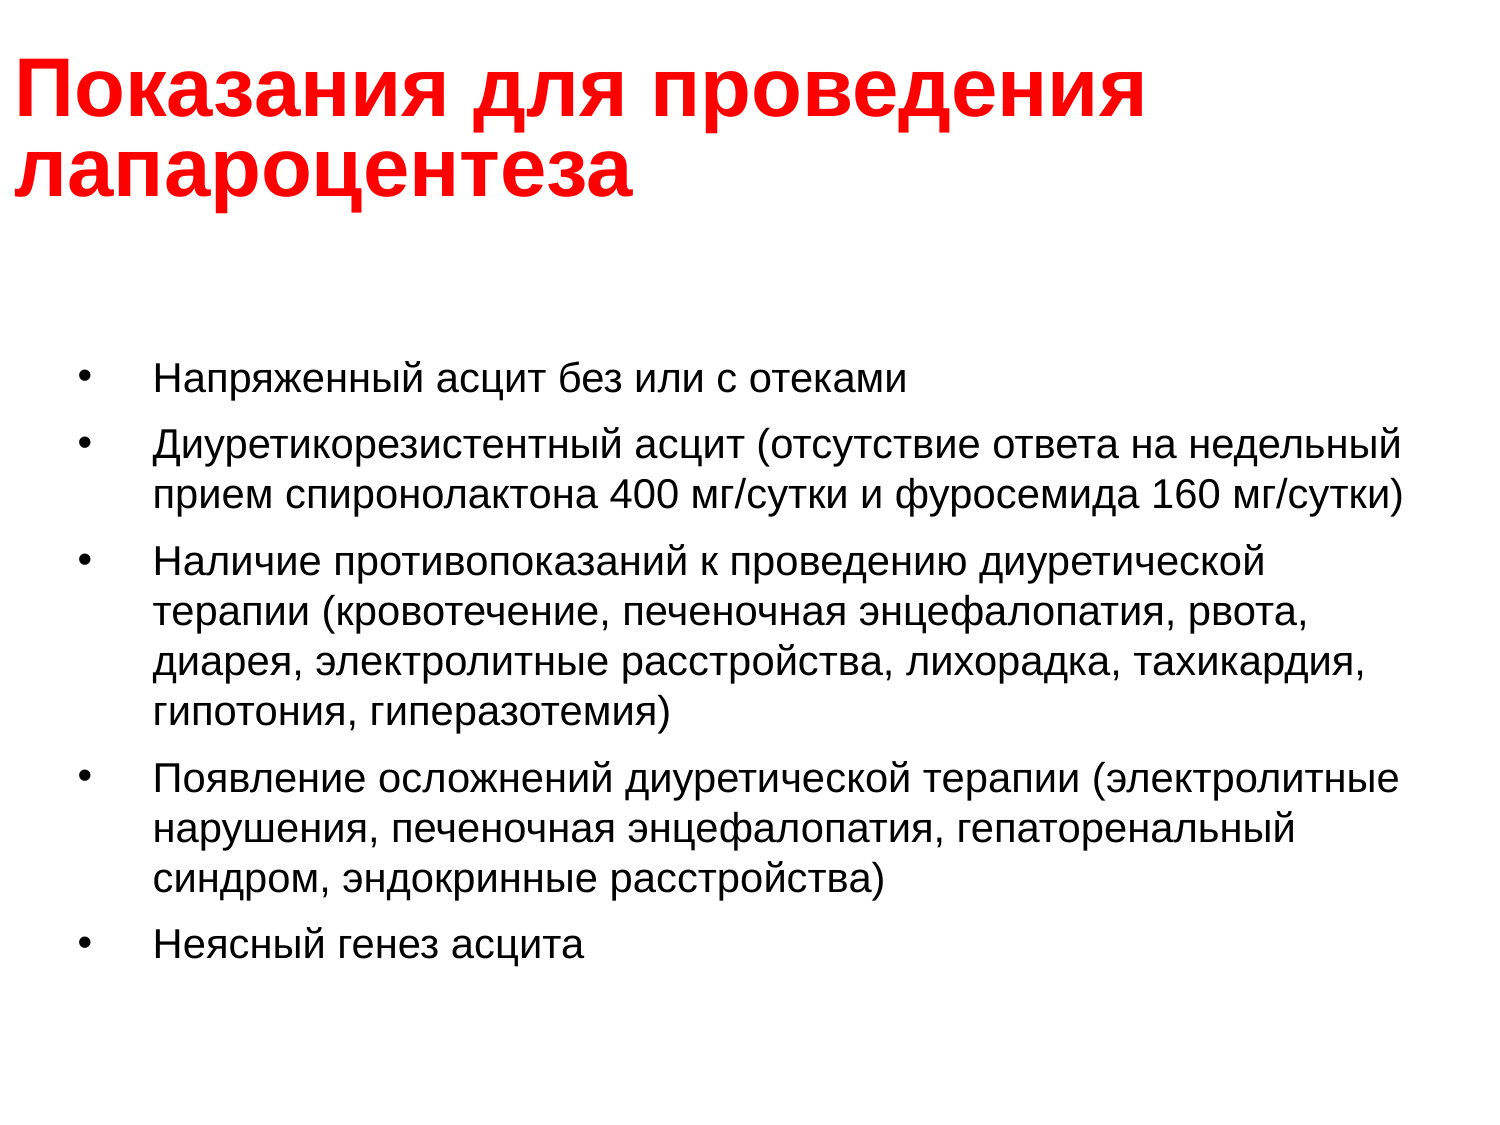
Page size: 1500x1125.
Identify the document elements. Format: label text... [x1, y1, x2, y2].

text_box Показания для проведения лапароцентеза [0, 42, 1500, 220]
text_box . Напряженный асцит без или с отеками Диуретикорезистентный асцит (отсутствие ответа на недельный прием спиронолактона 400 мг/сутки и фуросемида 160 мг/сутки) Наличие противопоказаний к проведению диуретической терапии (кровотечение, печеночная энцефалопатия, рвота, диарея, электролитные расстройства, лихорадка, тахикардия, гипотония, гиперазотемия) Появление осложнений диуретической терапии (электролитные нарушения, печеночная энцефалопатия, гепаторенальный синдром, эндокринные расстройства) Неясный генез асцита [62, 278, 1437, 975]
